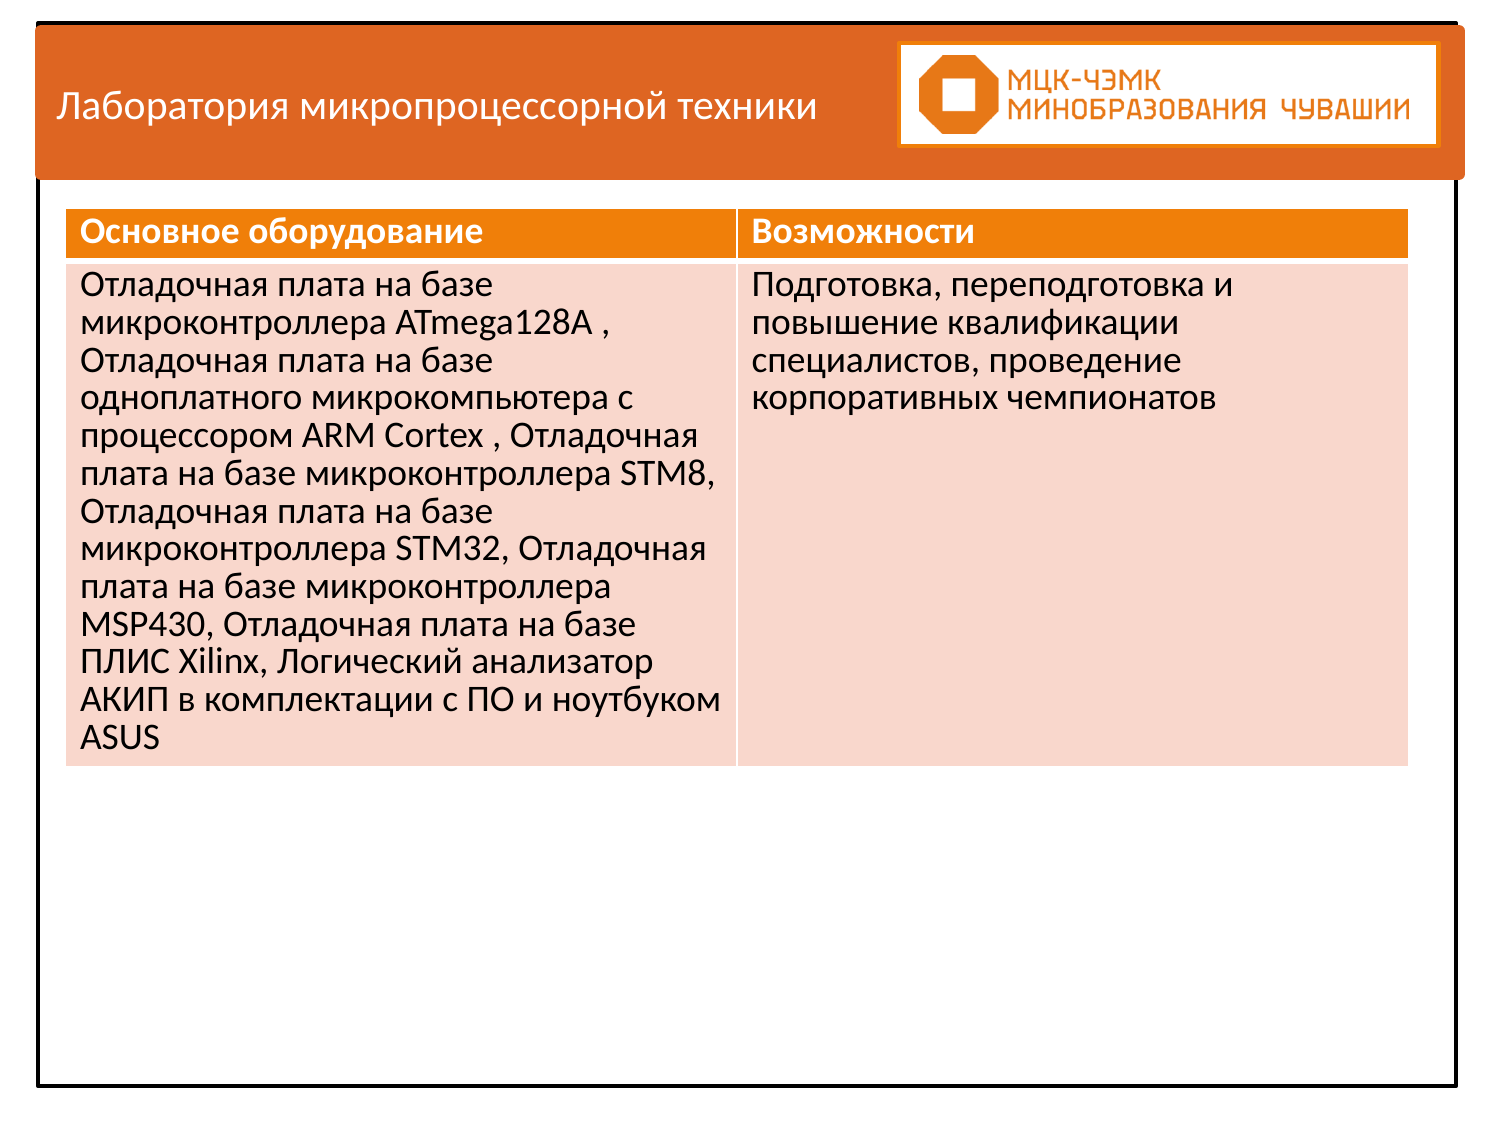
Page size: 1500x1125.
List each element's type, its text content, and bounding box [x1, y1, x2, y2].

table_header Возможности [738, 209, 1408, 258]
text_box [898, 43, 1439, 147]
text_box [36, 21, 1458, 1088]
table_header Основное оборудование [66, 209, 736, 258]
slide_number 9 [1074, 1042, 1425, 1103]
table_cell Отладочная плата на базе микроконтроллера ATmega128A , Отладочная плата на базе одноплатного микрокомпьютера с процессором ARM Cortex , Отладочная плата на базе микроконтроллера STM8, Отладочная плата на базе микроконтроллера STM32, Отладочная плата на базе микроконтроллера MSP430, Отладочная плата на базе ПЛИС Xilinx, Логический анализатор АКИП в комплектации с ПО и ноутбуком ASUS [66, 264, 736, 766]
text_box Лаборатория микропроцессорной техники [39, 29, 1461, 176]
table_cell Подготовка, переподготовка и повышение квалификации специалистов, проведение корпоративных чемпионатов [738, 264, 1408, 766]
